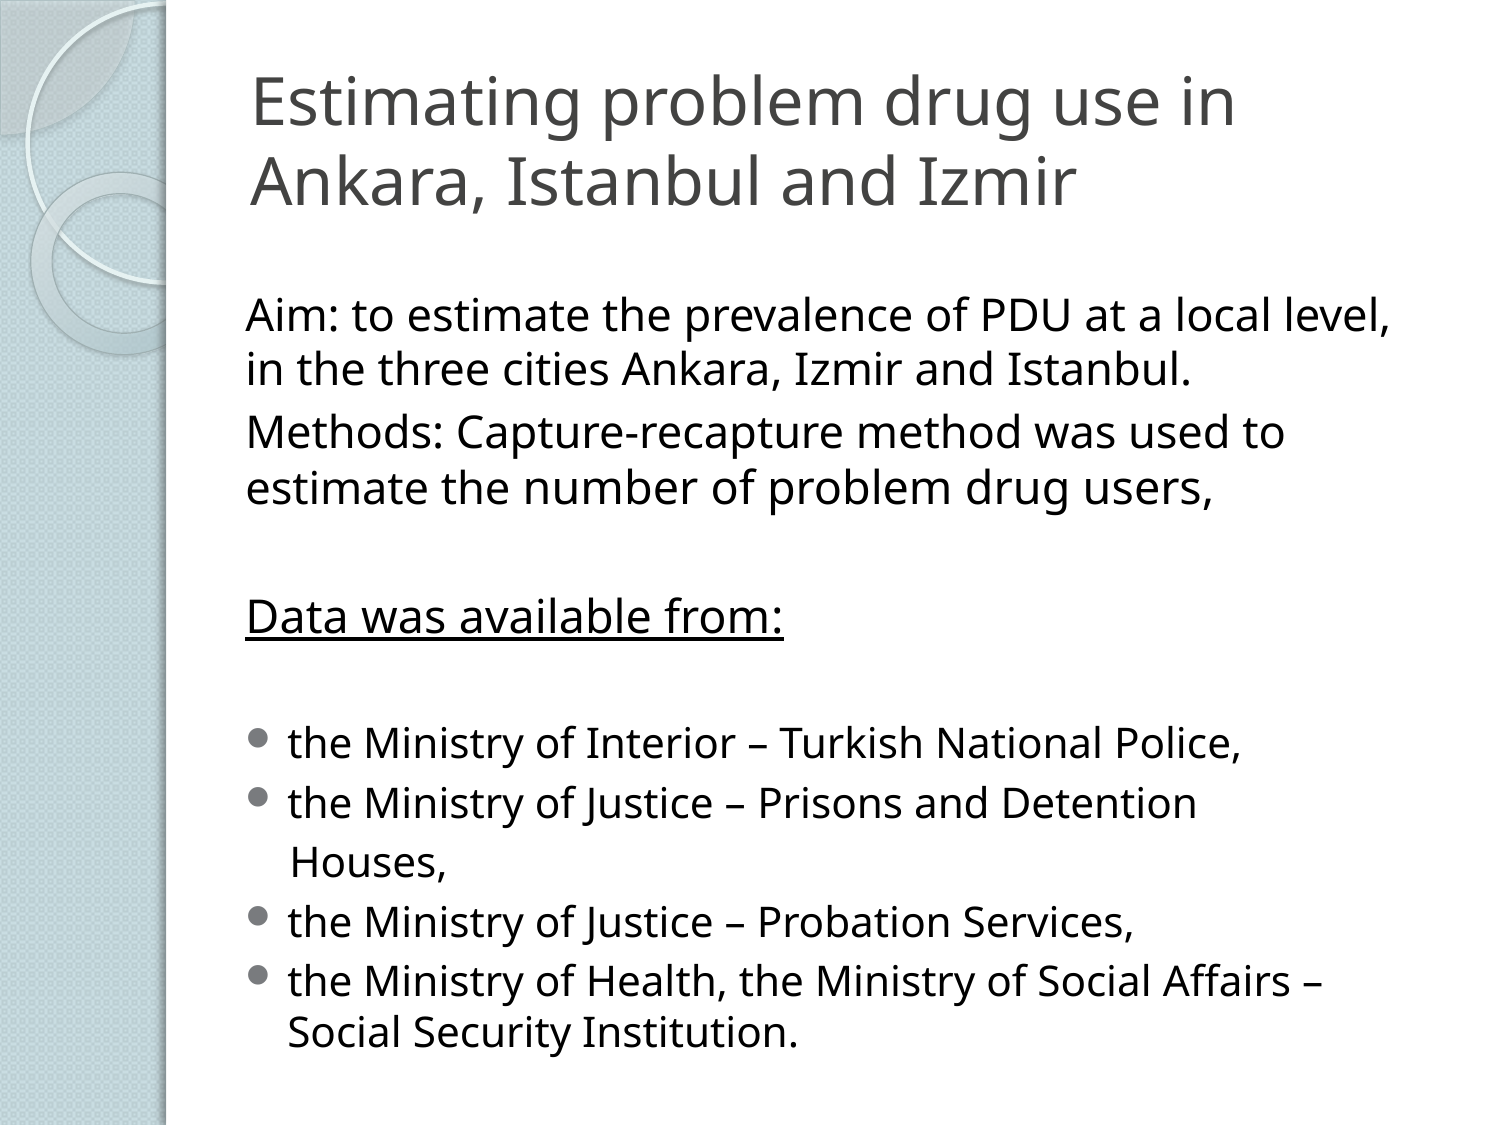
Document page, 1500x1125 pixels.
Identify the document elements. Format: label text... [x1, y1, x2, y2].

list Aim: to estimate the prevalence of PDU at a local level, in the three cities Ankara, Izmir and Istanbul. Methods: Capture-recapture method was used to estimate the number of problem drug users, Data was available from: the Ministry of Interior – Turkish National Police, the Ministry of Justice – Prisons and Detention Houses, the Ministry of Justice – Probation Services, the Ministry of Health, the Ministry of Social Affairs – Social Security Institution. [218, 278, 1449, 1067]
title Estimating problem drug use in Ankara, Istanbul and Izmir [235, 45, 1466, 233]
